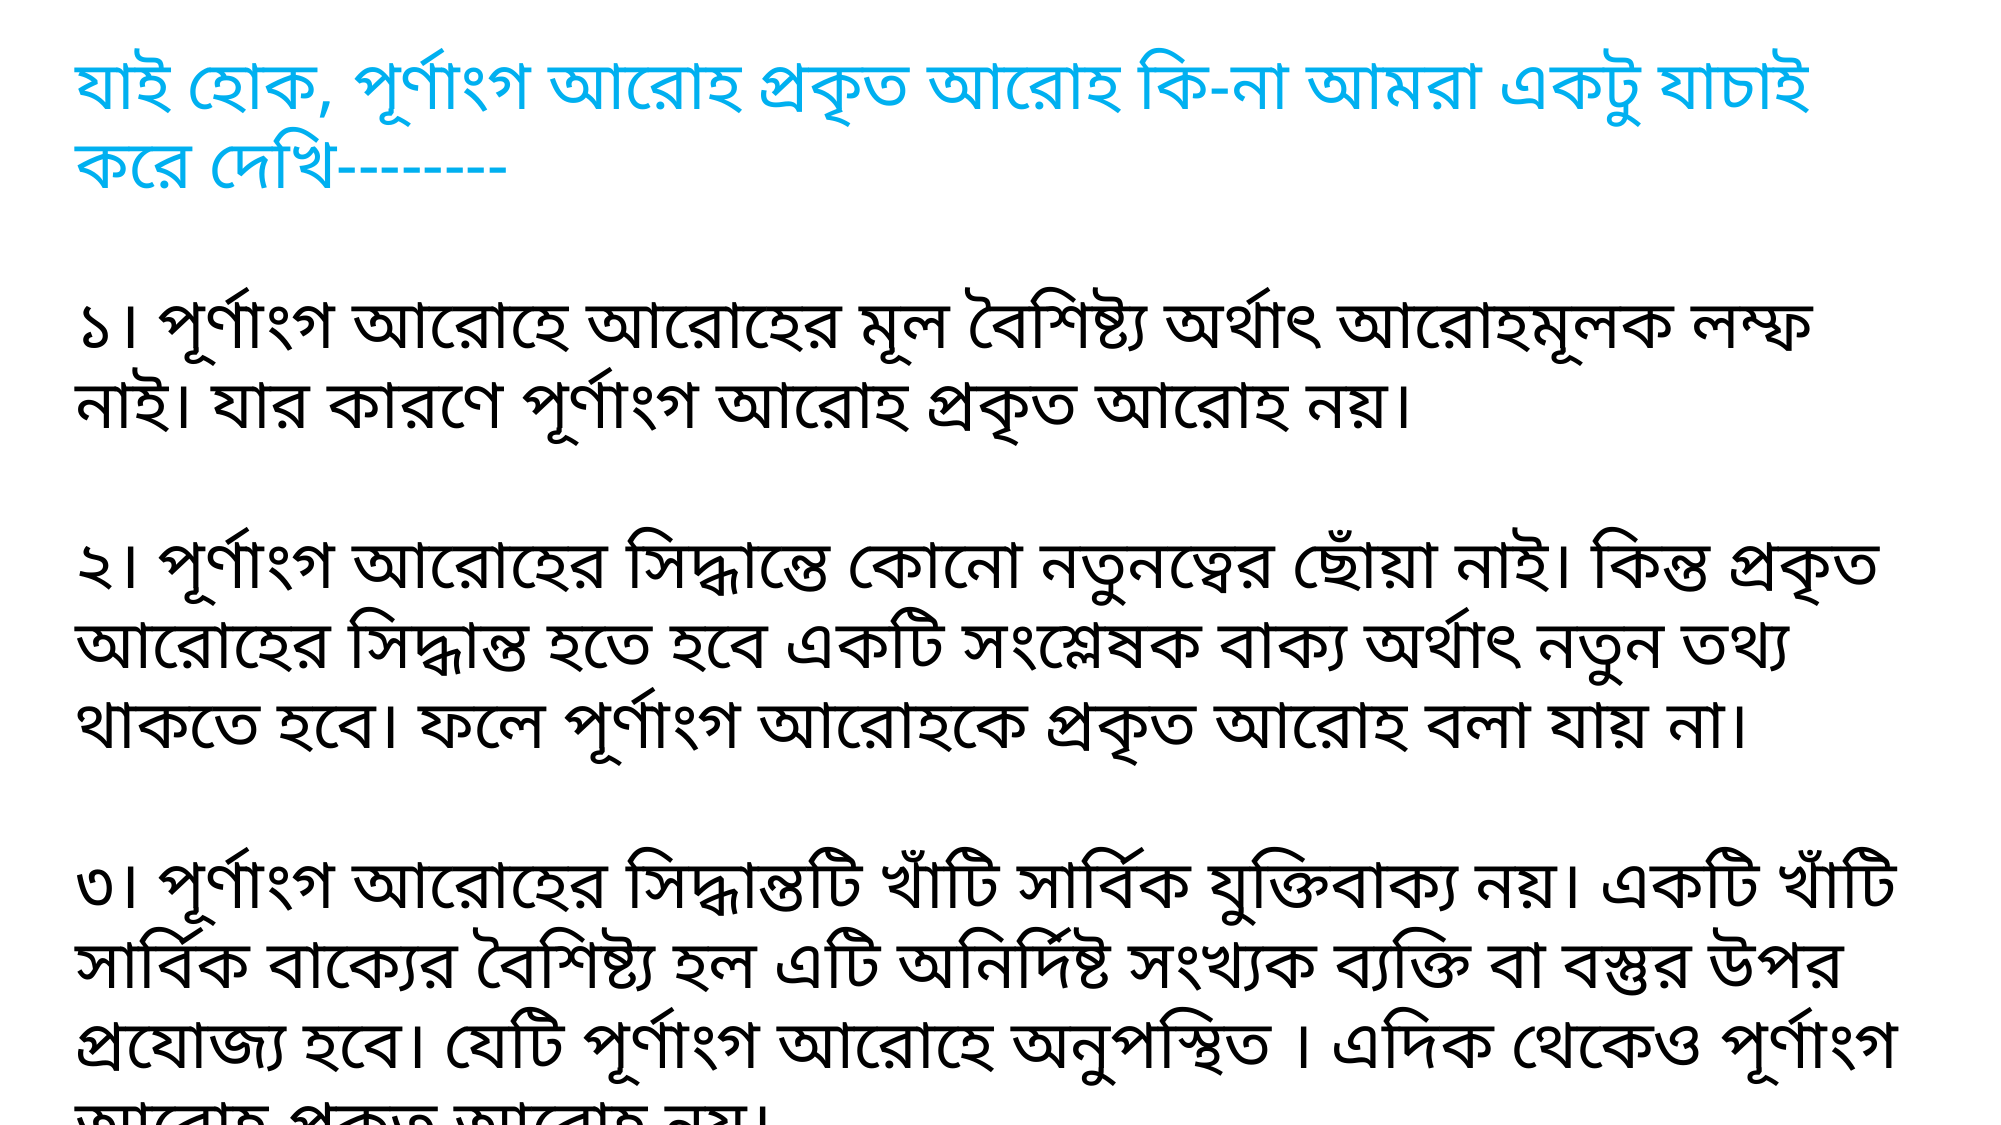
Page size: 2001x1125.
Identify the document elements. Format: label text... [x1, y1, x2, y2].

text_box যাই হোক, পূর্ণাংগ আরোহ প্রকৃত আরোহ কি-না আমরা একটু যাচাই করে দেখি-------- ১। পূর্ণাংগ আরোহে আরোহের মূল বৈশিষ্ট্য অর্থাৎ আরোহমূলক লম্ফ নাই। যার কারণে পূর্ণাংগ আরোহ প্রকৃত আরোহ নয়। ২। পূর্ণাংগ আরোহের সিদ্ধান্তে কোনো নতুনত্বের ছোঁয়া নাই। কিন্ত প্রকৃত আরোহের সিদ্ধান্ত হতে হবে একটি সংশ্লেষক বাক্য অর্থাৎ নতুন তথ্য থাকতে হবে। ফলে পূর্ণাংগ আরোহকে প্রকৃত আরোহ বলা যায় না। ৩। পূর্ণাংগ আরোহের সিদ্ধান্তটি খাঁটি সার্বিক যুক্তিবাক্য নয়। একটি খাঁটি সার্বিক বাক্যের বৈশিষ্ট্য হল এটি অনির্দিষ্ট সংখ্যক ব্যক্তি বা বস্তুর উপর প্রযোজ্য হবে। যেটি পূর্ণাংগ আরোহে অনুপস্থিত । এদিক থেকেও পূর্ণাংগ আরোহ প্রকৃত আরোহ নয়। [60, 35, 1944, 1125]
